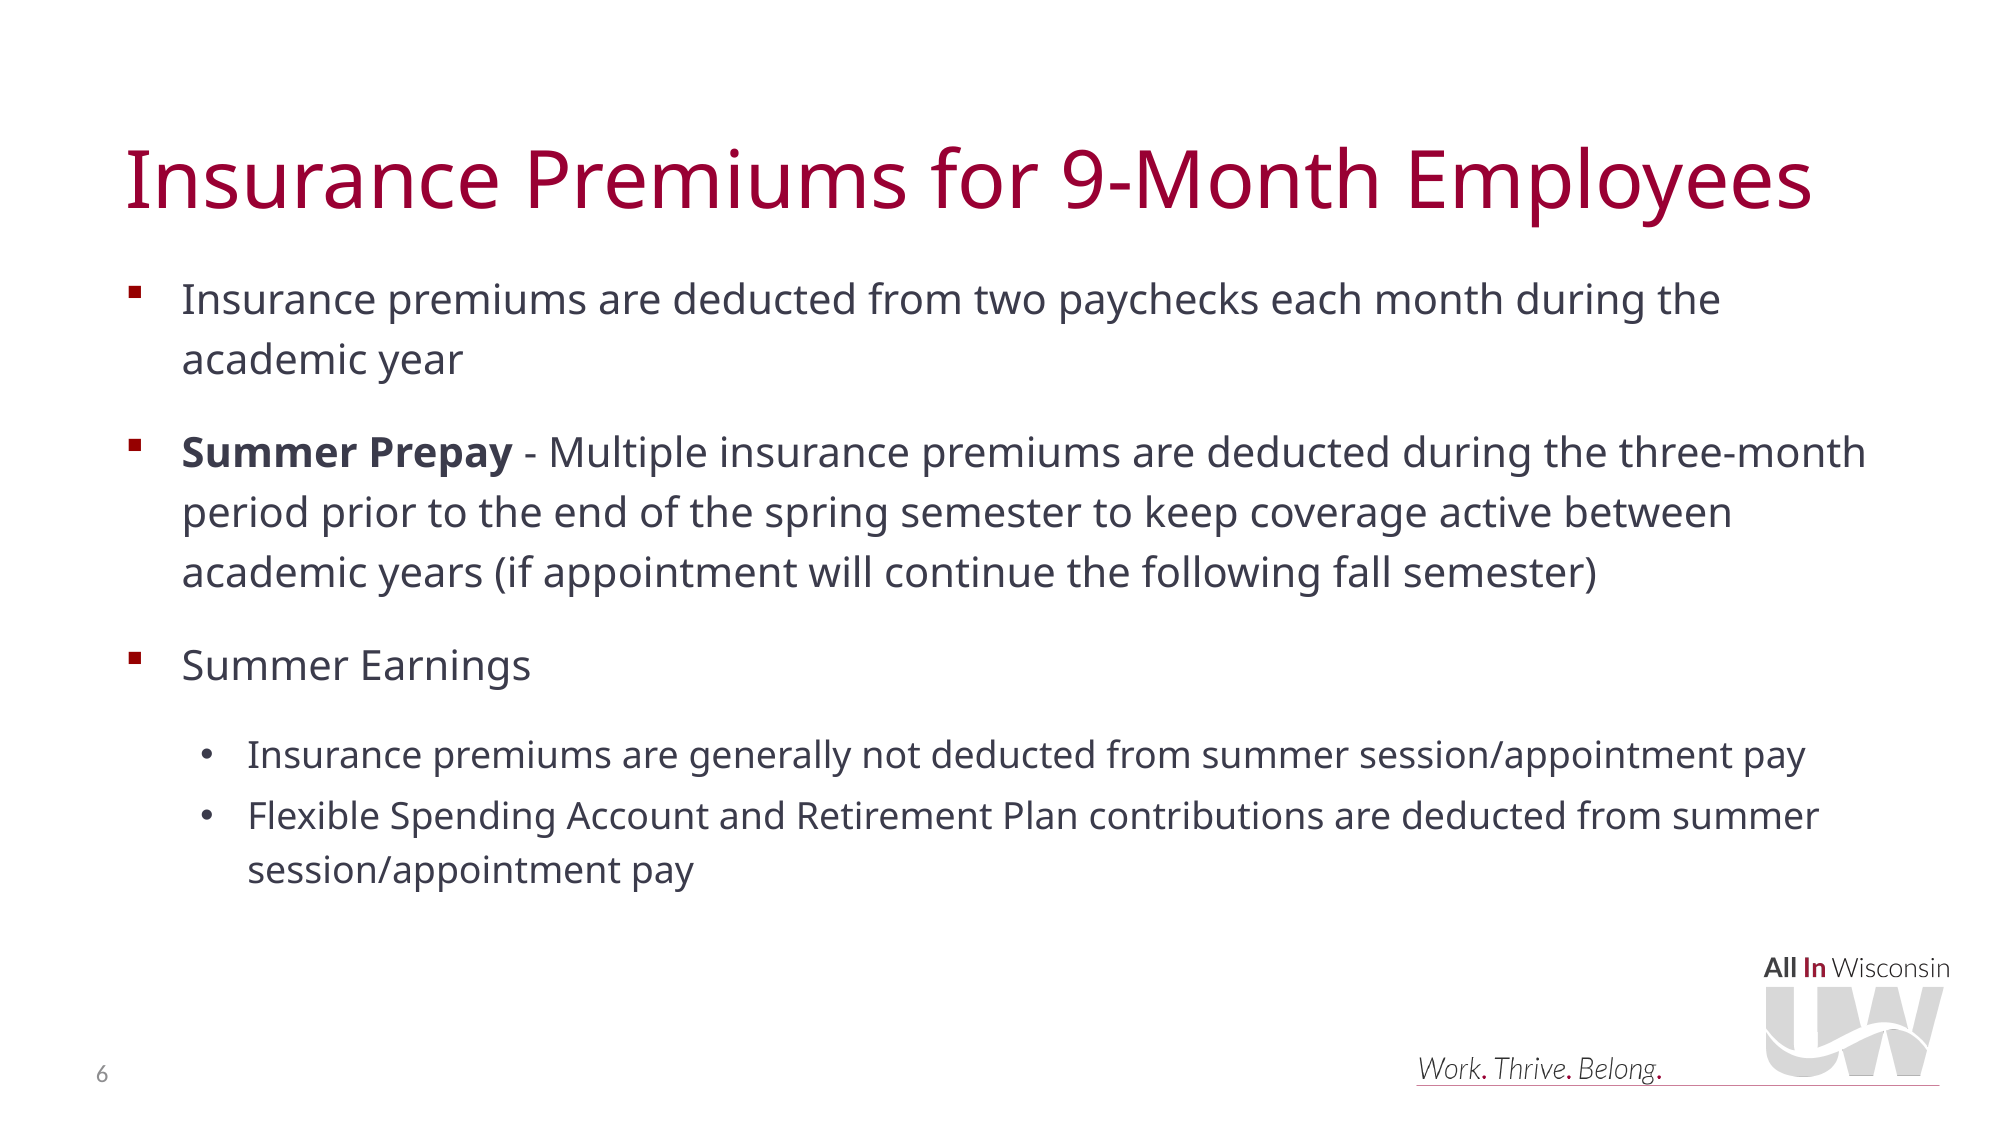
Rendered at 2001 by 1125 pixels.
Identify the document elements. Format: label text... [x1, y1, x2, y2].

slide_number 6 [80, 1042, 165, 1103]
list Insurance premiums are deducted from two paychecks each month during the academic year Summer Prepay - Multiple insurance premiums are deducted during the three-month period prior to the end of the spring semester to keep coverage active between academic years (if appointment will continue the following fall semester) Summer Earnings Insurance premiums are generally not deducted from summer session/appointment pay Flexible Spending Account and Retirement Plan contributions are deducted from summer session/appointment pay [110, 254, 1902, 961]
title Insurance Premiums for 9-Month Employees [110, 45, 1902, 233]
picture [1413, 957, 1954, 1091]
